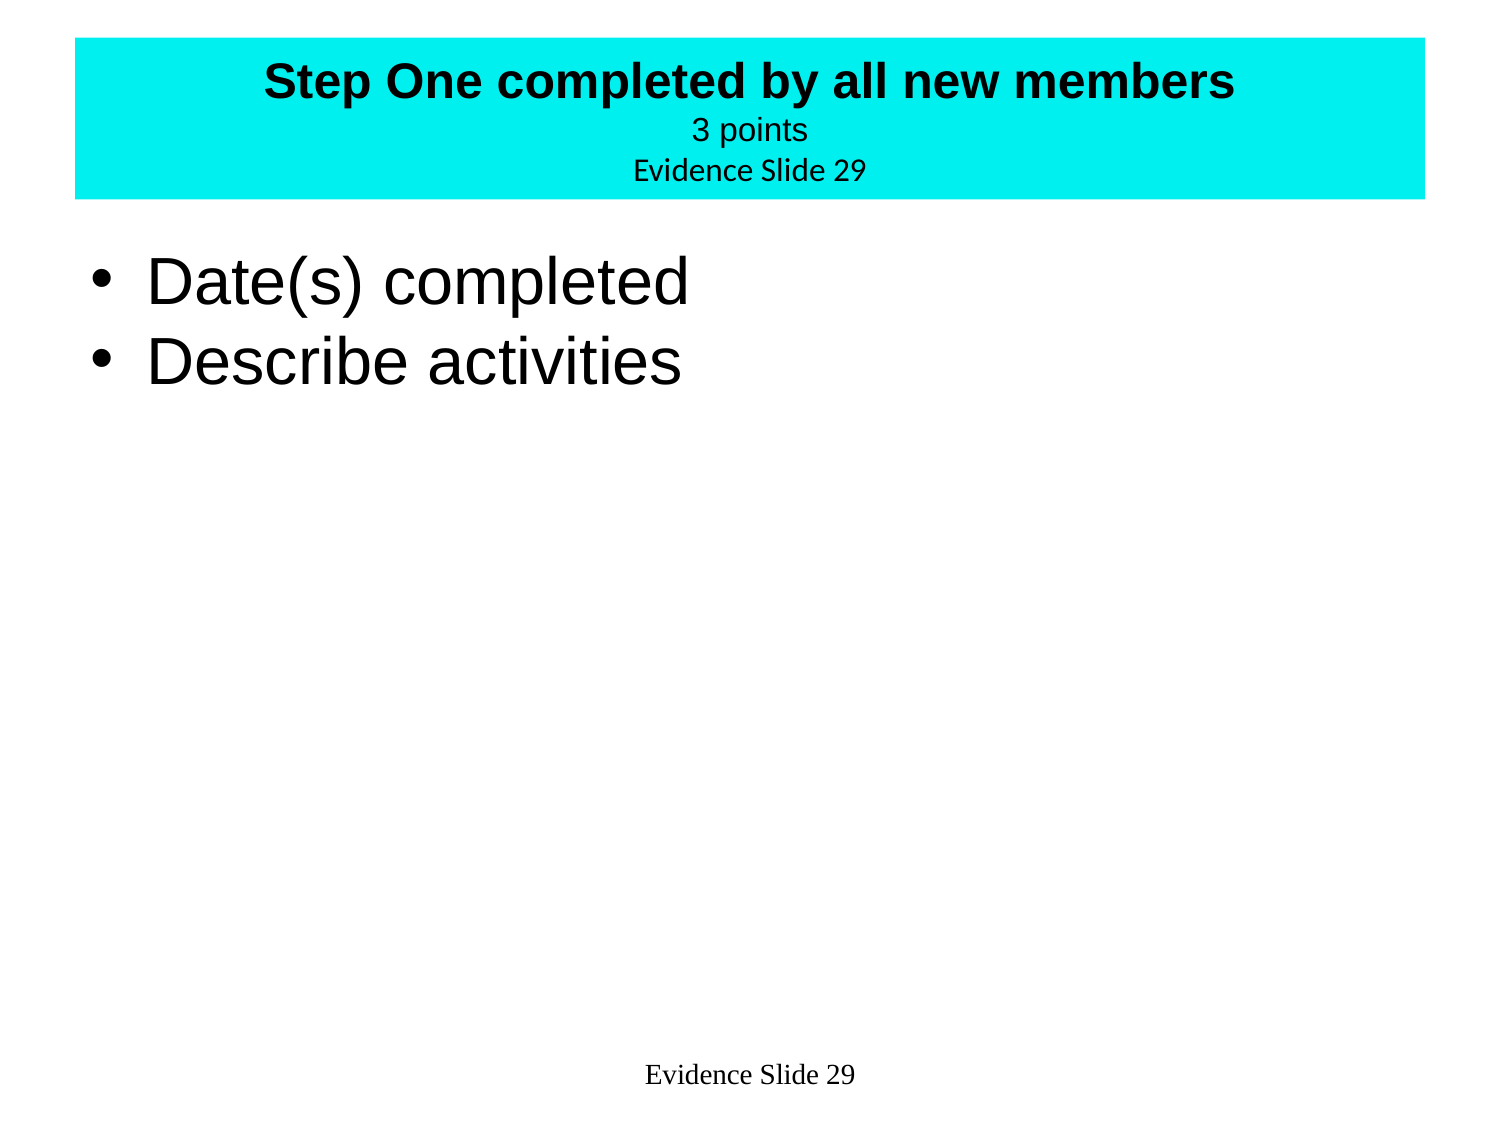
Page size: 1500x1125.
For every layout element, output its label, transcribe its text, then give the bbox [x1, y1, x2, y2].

footer Evidence Slide 29 [512, 1042, 988, 1103]
list Date(s) completed Describe activities [75, 230, 1425, 1011]
title Step One completed by all new members 3 points Evidence Slide 29 [75, 37, 1425, 200]
